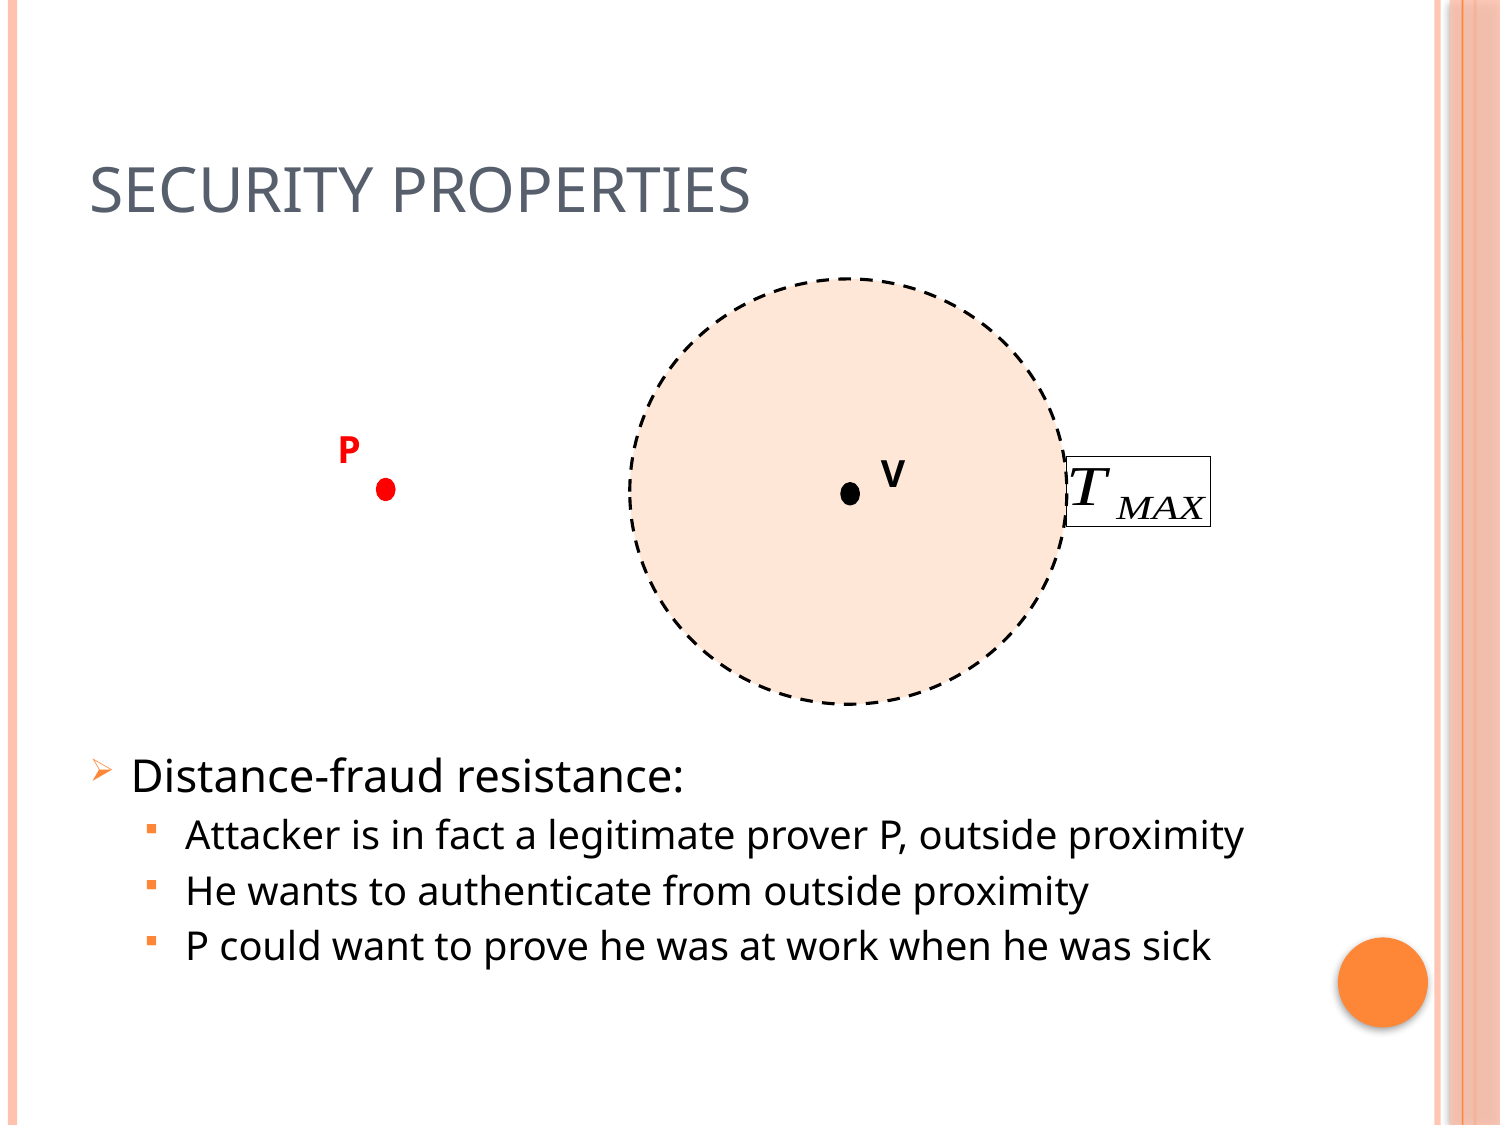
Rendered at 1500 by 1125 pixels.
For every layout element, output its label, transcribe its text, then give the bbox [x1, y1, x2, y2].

text_box [840, 482, 860, 506]
title Security Properties [75, 45, 1300, 233]
text_box [627, 276, 1066, 707]
text_box [375, 477, 396, 502]
text_box V [865, 442, 925, 503]
text_box P [322, 419, 382, 479]
list Distance-fraud resistance: Attacker is in fact a legitimate prover P, outside proximity He wants to authenticate from outside proximity P could want to prove he was at work when he was sick [75, 739, 1341, 1047]
